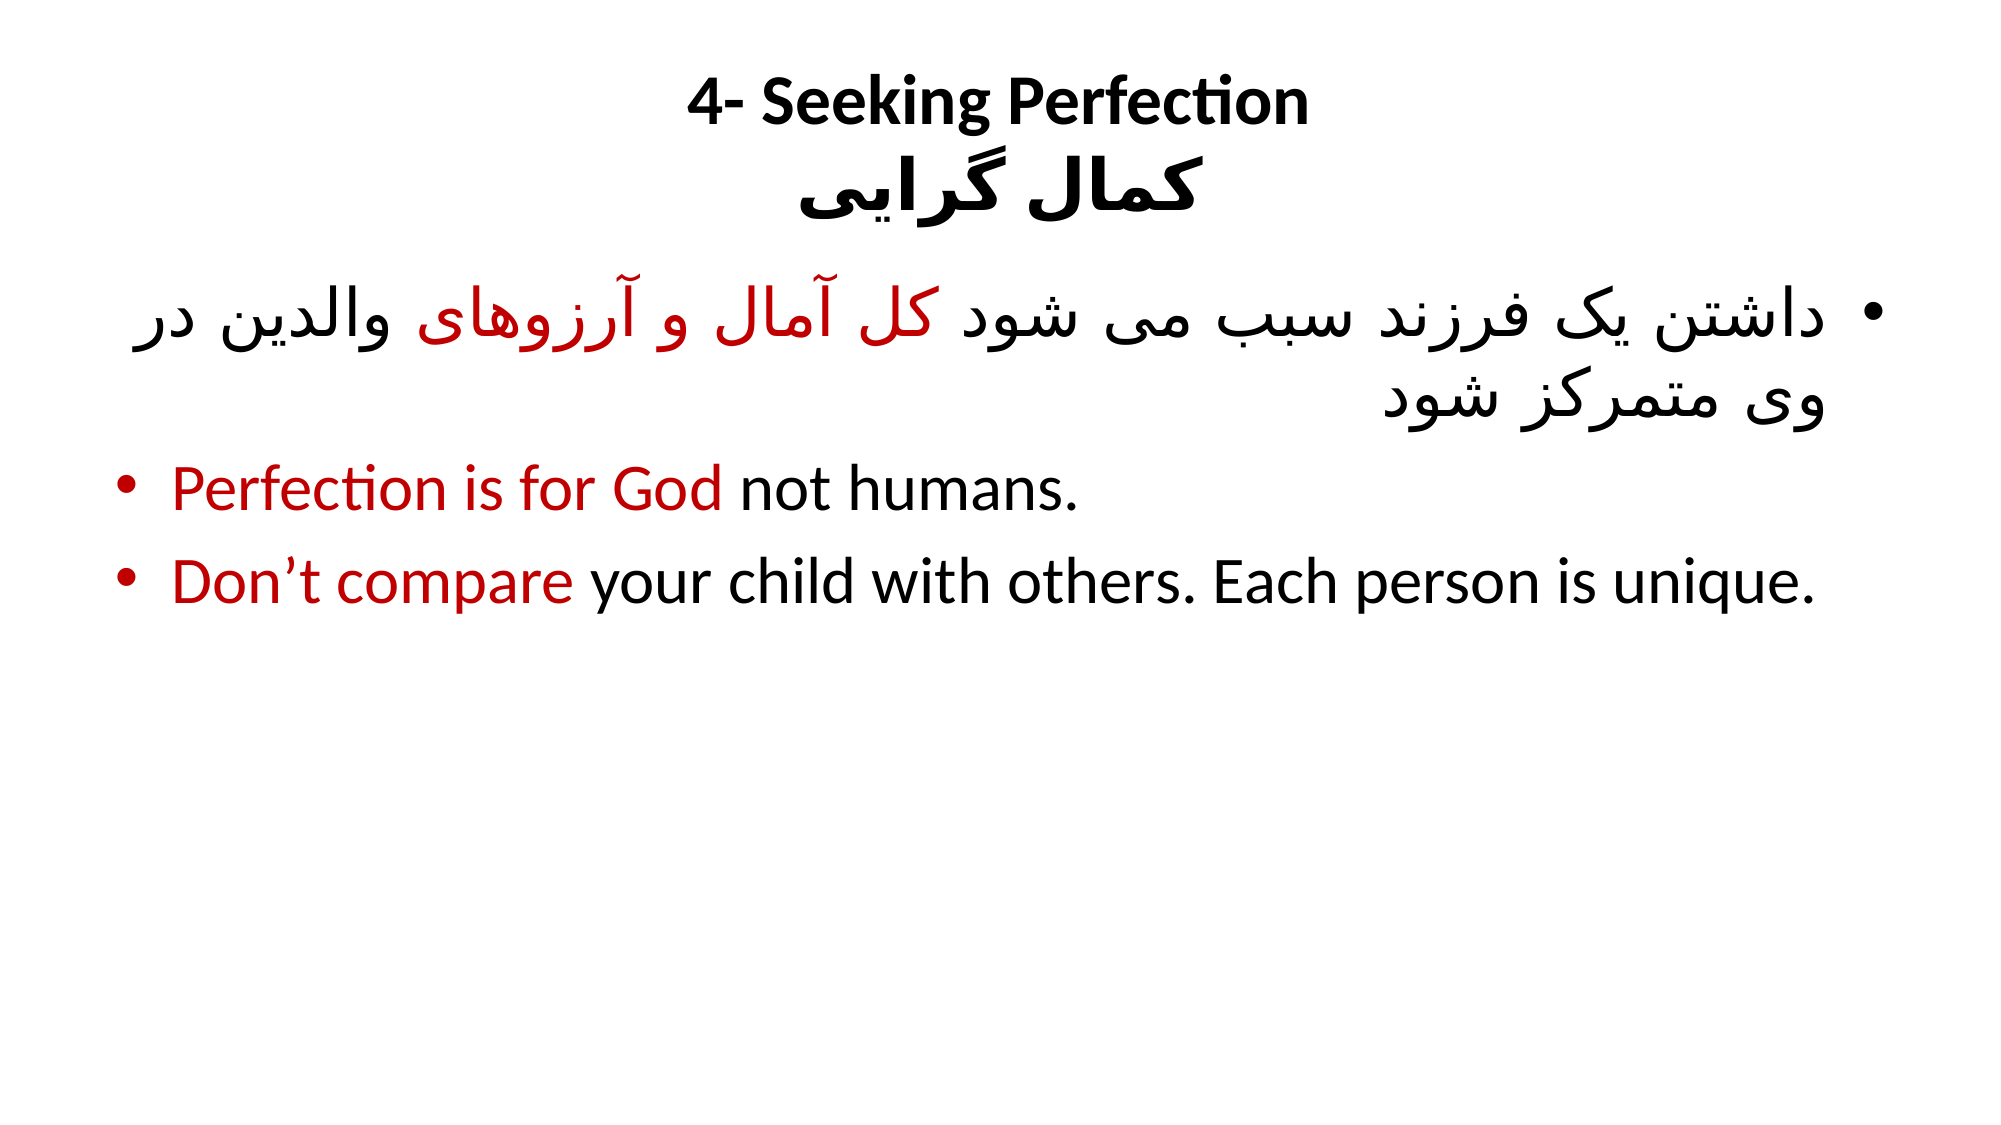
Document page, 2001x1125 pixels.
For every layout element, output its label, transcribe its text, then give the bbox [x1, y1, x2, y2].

list داشتن یک فرزند سبب می شود کل آمال و آرزوهای والدین در وی متمرکز شود Perfection is for God not humans. Don’t compare your child with others. Each person is unique. [99, 262, 1900, 1005]
title 4- Seeking Perfection کمال گرایی [99, 45, 1900, 233]
